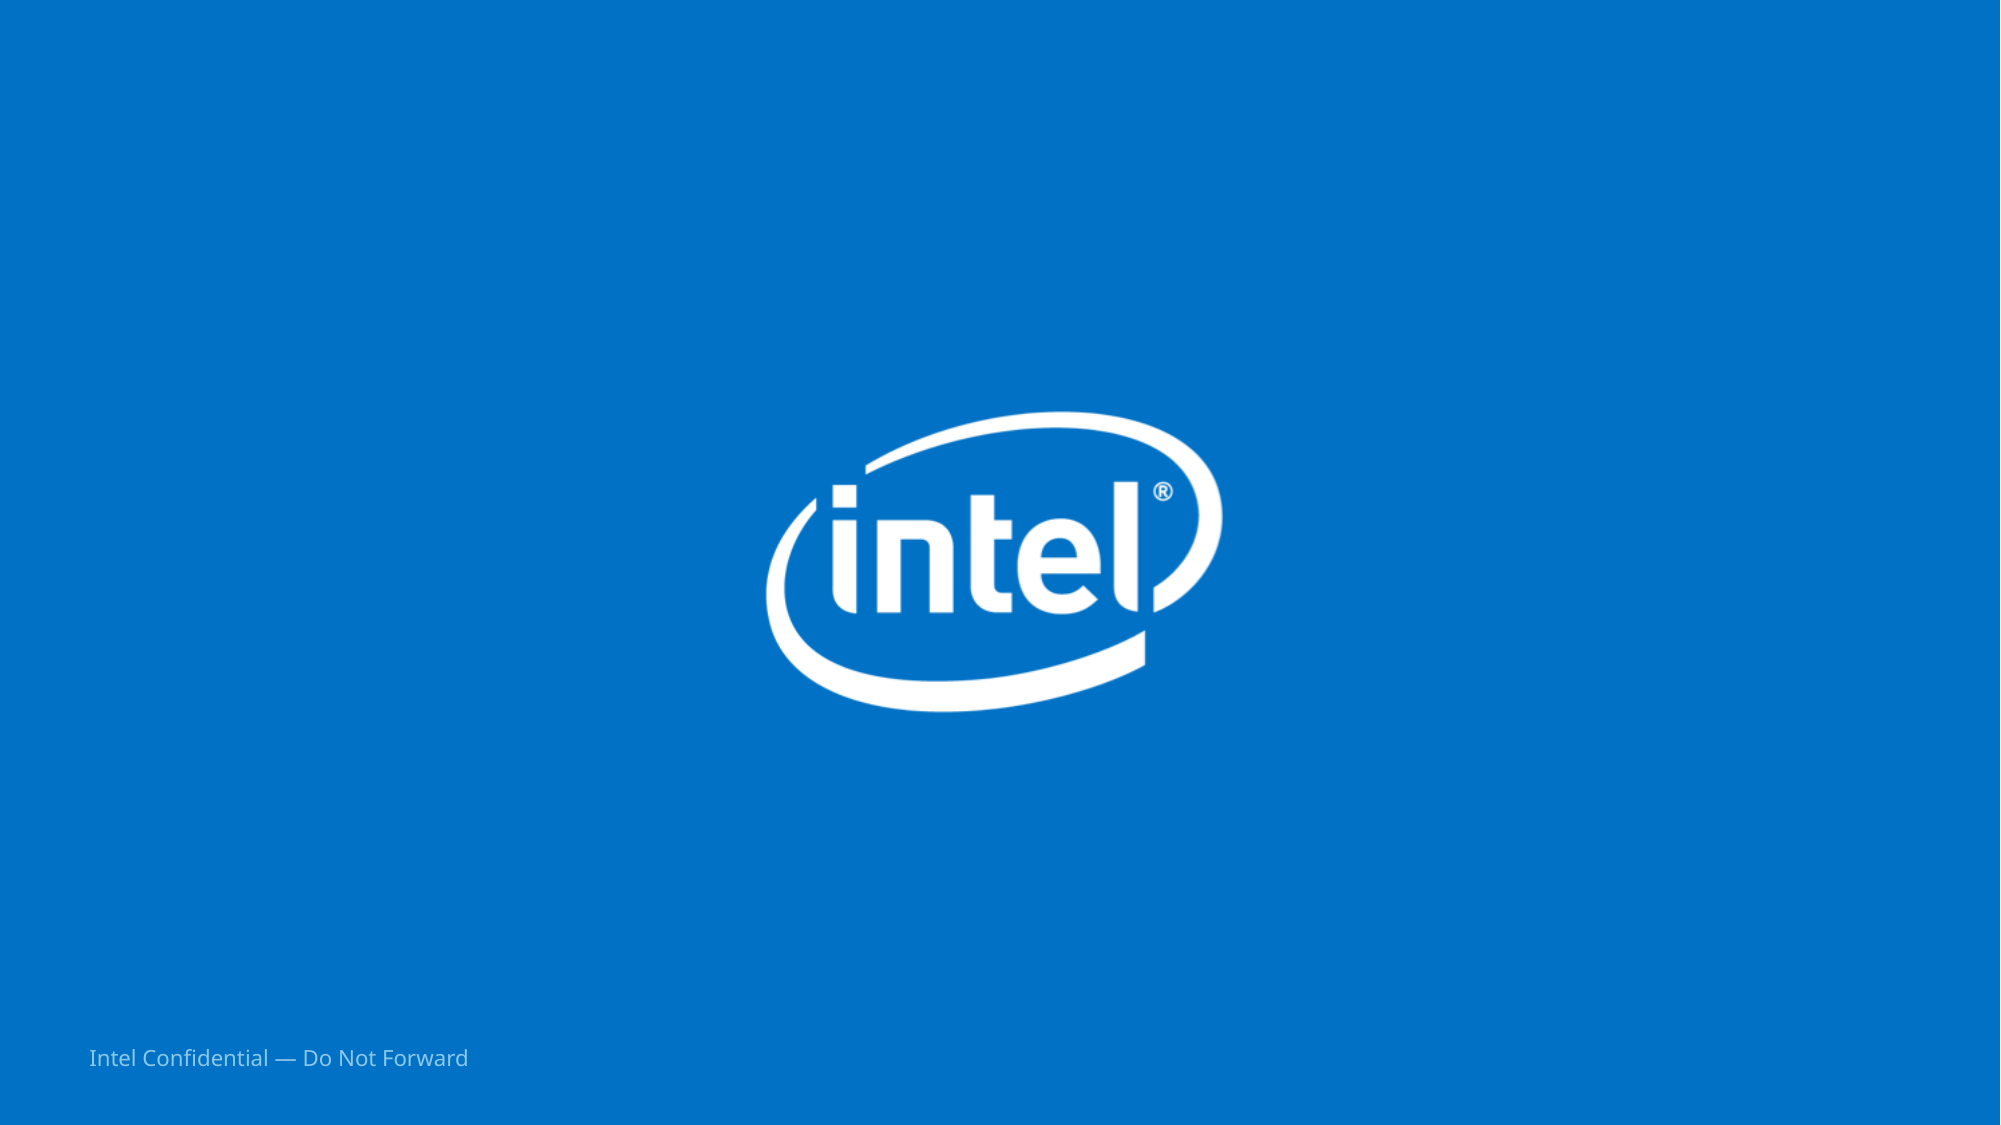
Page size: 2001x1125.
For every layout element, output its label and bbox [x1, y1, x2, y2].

picture [760, 410, 1255, 714]
